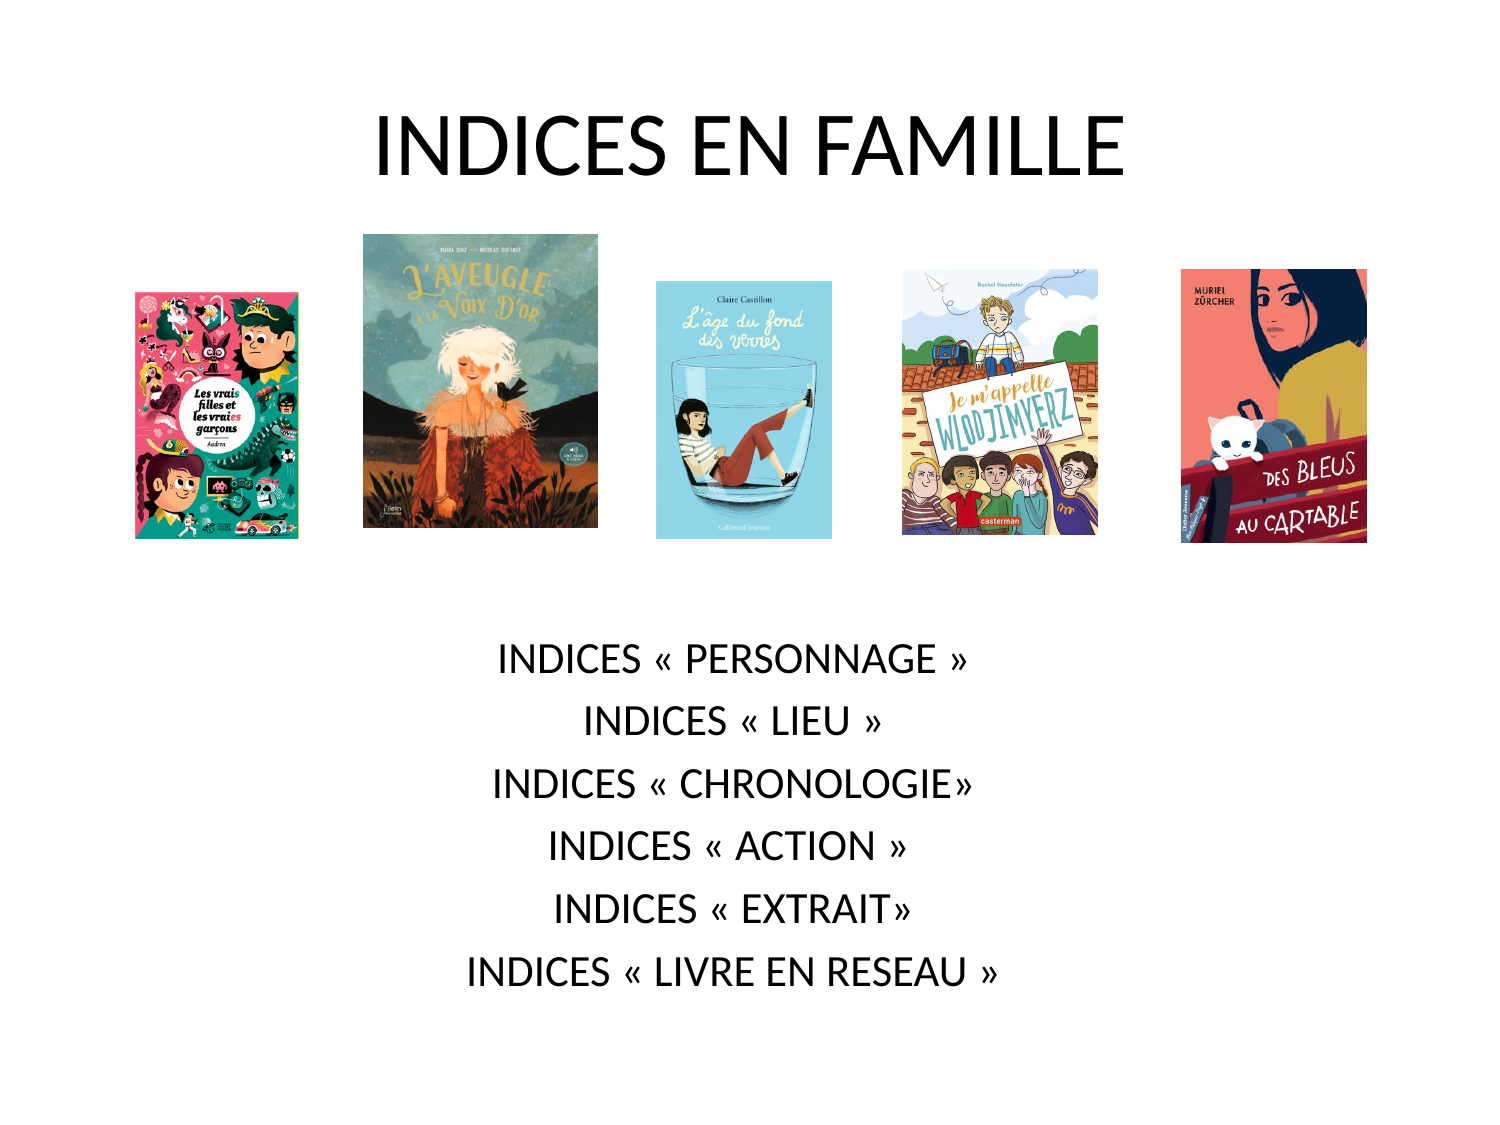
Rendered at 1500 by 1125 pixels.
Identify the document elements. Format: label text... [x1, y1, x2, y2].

picture [363, 234, 599, 528]
picture [93, 292, 341, 540]
picture [655, 281, 833, 540]
picture [1136, 269, 1411, 544]
picture [902, 269, 1098, 535]
title INDICES EN FAMILLE [75, 45, 1425, 233]
list INDICES « PERSONNAGE » INDICES « LIEU » INDICES « CHRONOLOGIE» INDICES « ACTION » INDICES « EXTRAIT» INDICES « LIVRE EN RESEAU » [58, 621, 1409, 1005]
